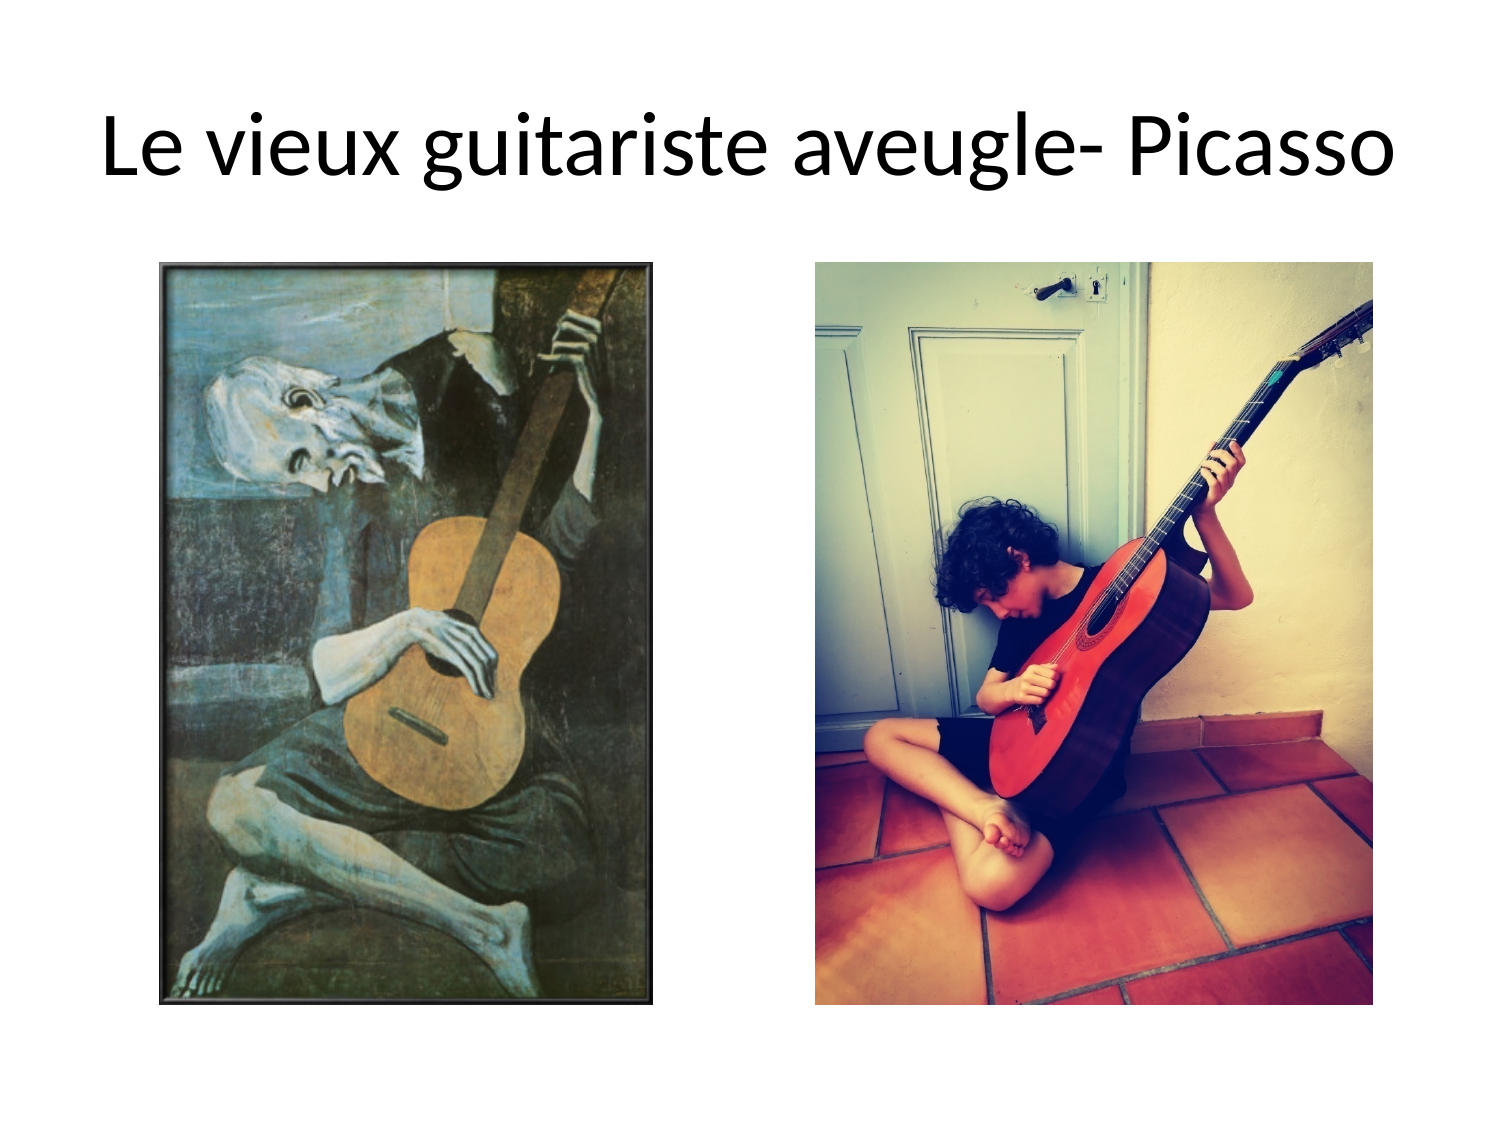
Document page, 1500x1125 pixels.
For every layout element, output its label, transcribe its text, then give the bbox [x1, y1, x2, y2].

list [815, 262, 1373, 1006]
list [159, 262, 653, 1006]
title Le vieux guitariste aveugle- Picasso [75, 45, 1425, 233]
